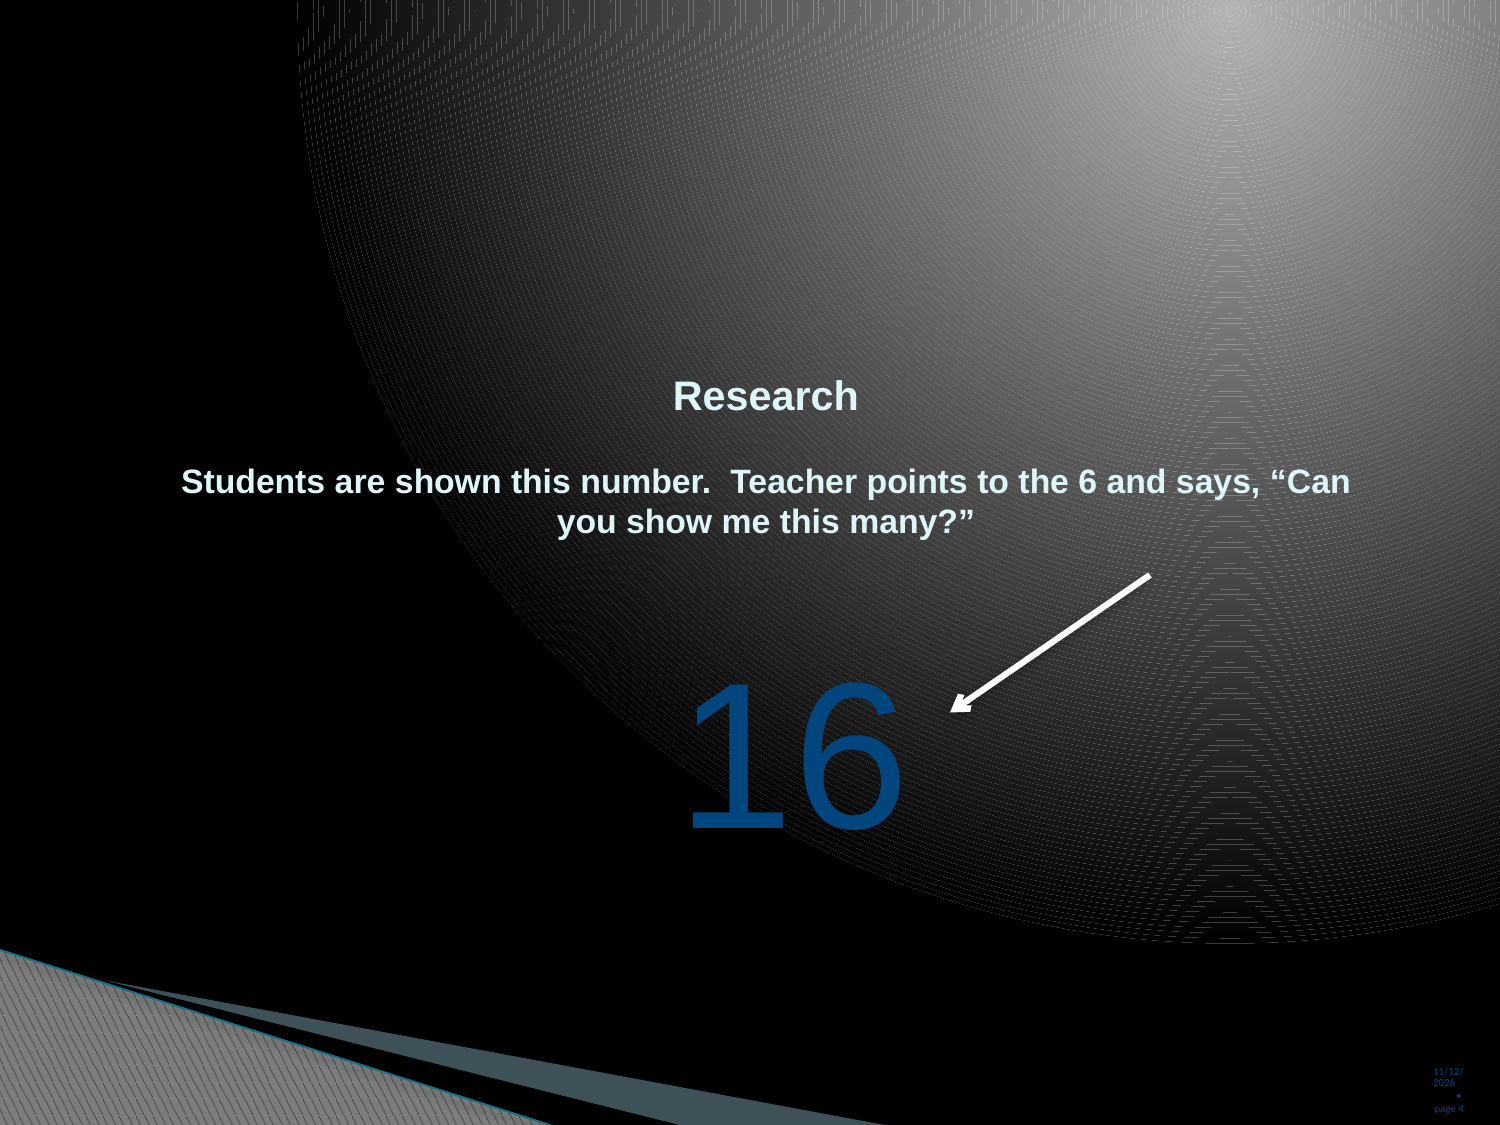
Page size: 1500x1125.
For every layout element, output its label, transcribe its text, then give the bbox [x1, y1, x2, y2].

title Research Students are shown this number. Teacher points to the 6 and says, “Can you show me this many?” [150, 361, 1381, 549]
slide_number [1418, 1051, 1479, 1112]
picture [0, 952, 543, 1125]
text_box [949, 574, 1151, 713]
text_box 16 [649, 612, 938, 878]
